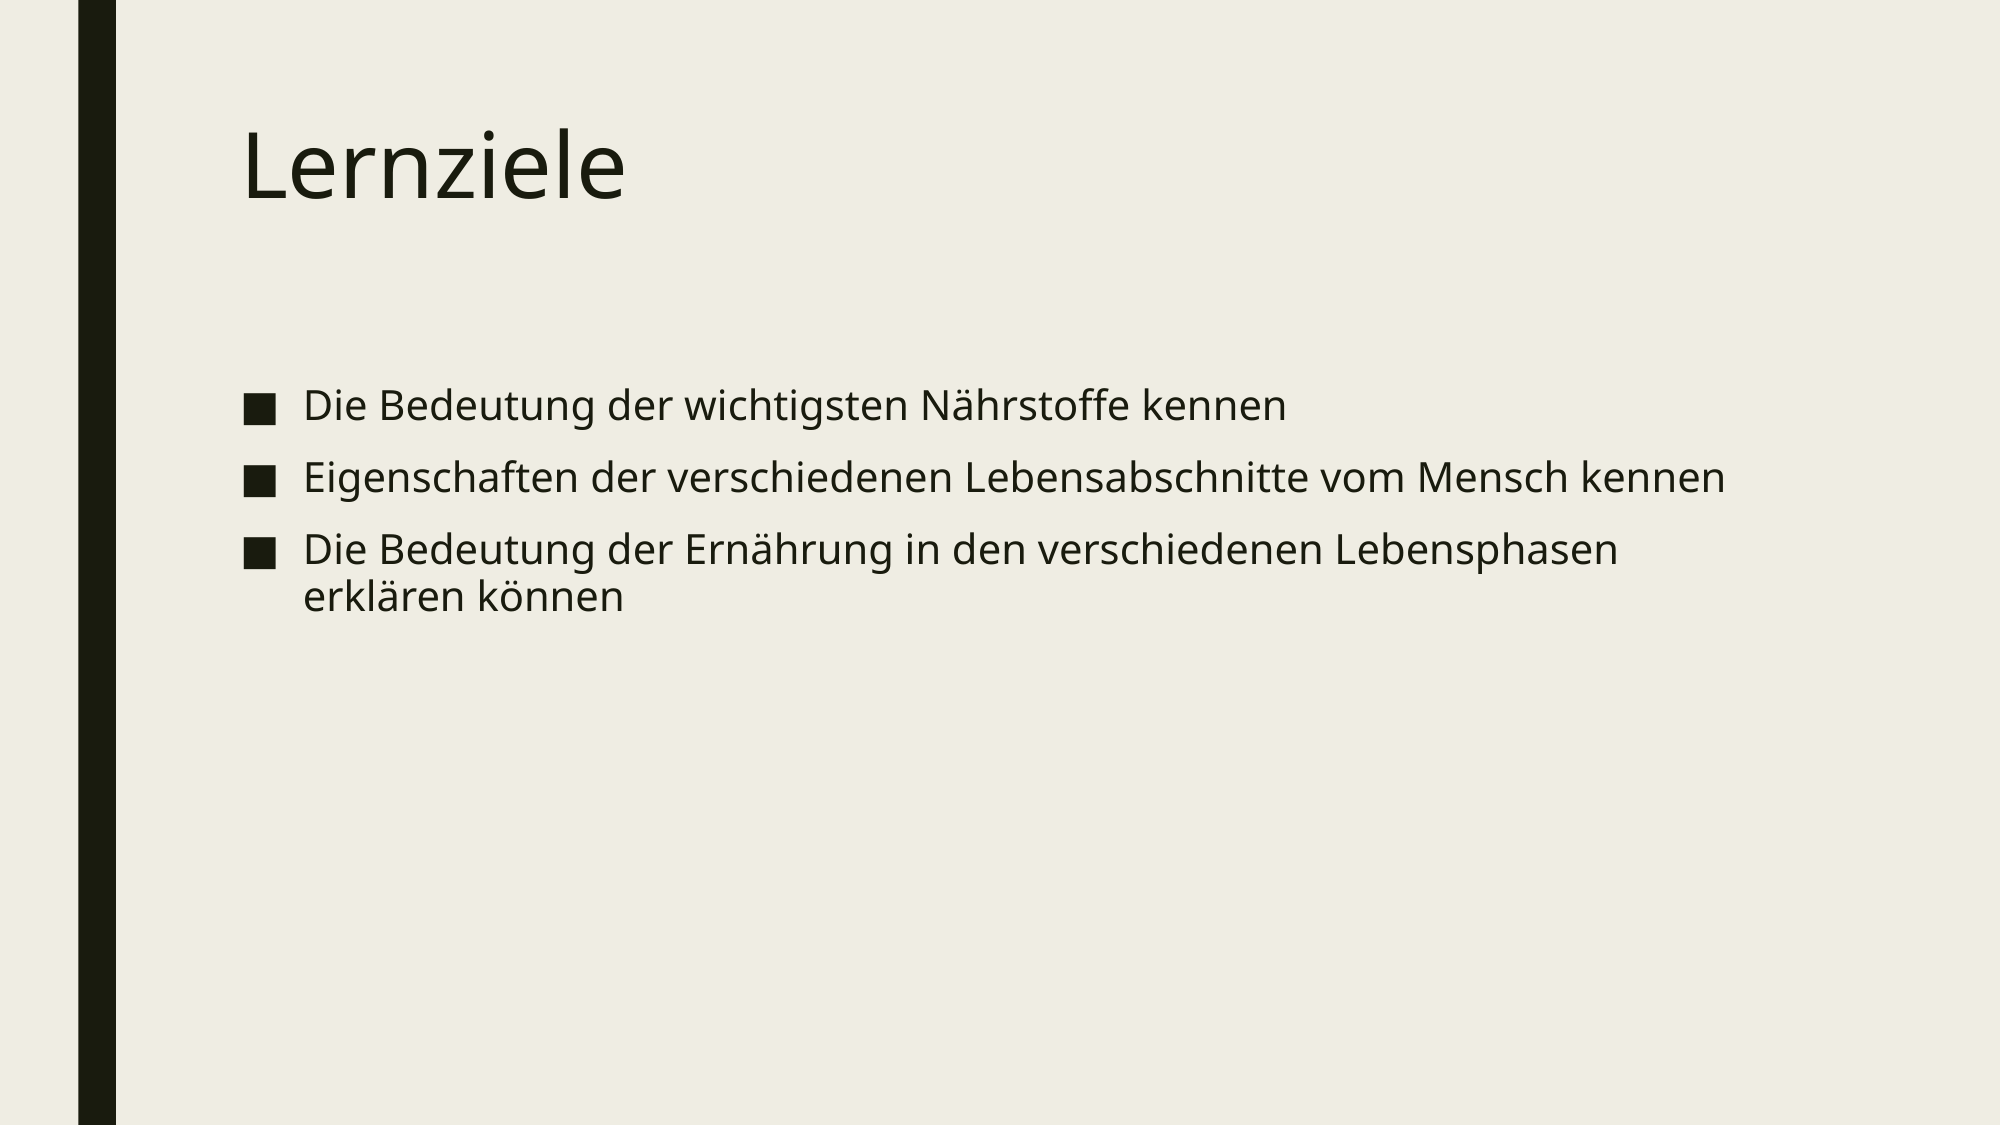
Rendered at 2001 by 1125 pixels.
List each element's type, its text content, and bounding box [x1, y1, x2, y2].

list Die Bedeutung der wichtigsten Nährstoffe kennen Eigenschaften der verschiedenen Lebensabschnitte vom Mensch kennen Die Bedeutung der Ernährung in den verschiedenen Lebensphasen erklären können [225, 375, 1800, 963]
title Lernziele [225, 112, 1800, 357]
